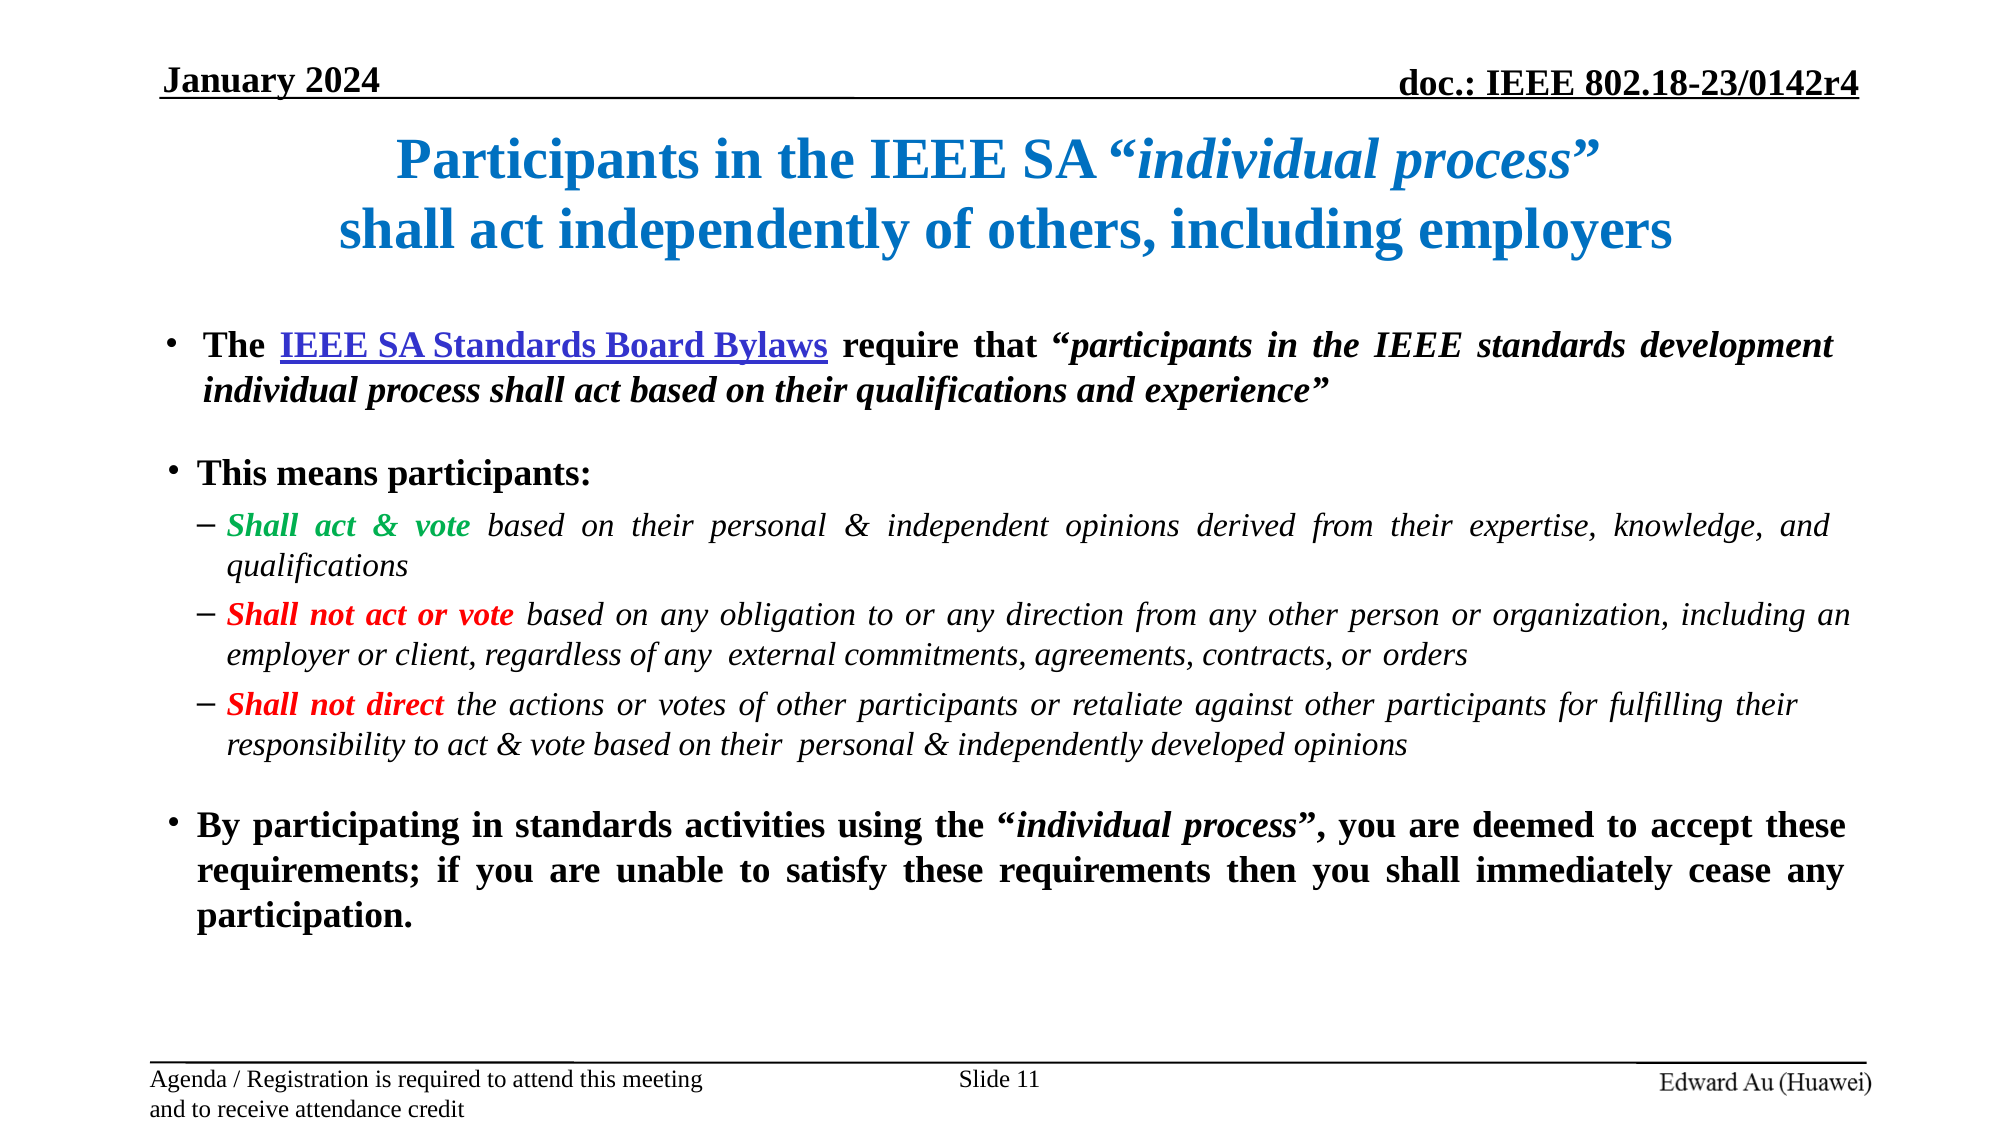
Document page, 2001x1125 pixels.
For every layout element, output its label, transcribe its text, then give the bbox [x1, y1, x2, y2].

list The IEEE SA Standards Board Bylaws require that “participants in the IEEE standards development individual process shall act based on their qualifications and experience” This means participants: Shall act & vote based on their personal & independent opinions derived from their expertise, knowledge, and qualifications Shall not act or vote based on any obligation to or any direction from any other person or organization, including an employer or client, regardless of any external commitments, agreements, contracts, or orders Shall not direct the actions or votes of other participants or retaliate against other participants for fulfilling their responsibility to act & vote based on their personal & independently developed opinions By participating in standards activities using the “individual process”, you are deemed to accept these requirements; if you are unable to satisfy these requirements then you shall immediately cease any participation. [149, 312, 1869, 988]
title Participants in the IEEE SA “individual process” shall act independently of others, including employers [162, 104, 1851, 276]
picture [1174, 1058, 1887, 1113]
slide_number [162, 54, 663, 101]
slide_number Slide 11 [933, 1061, 1067, 1123]
